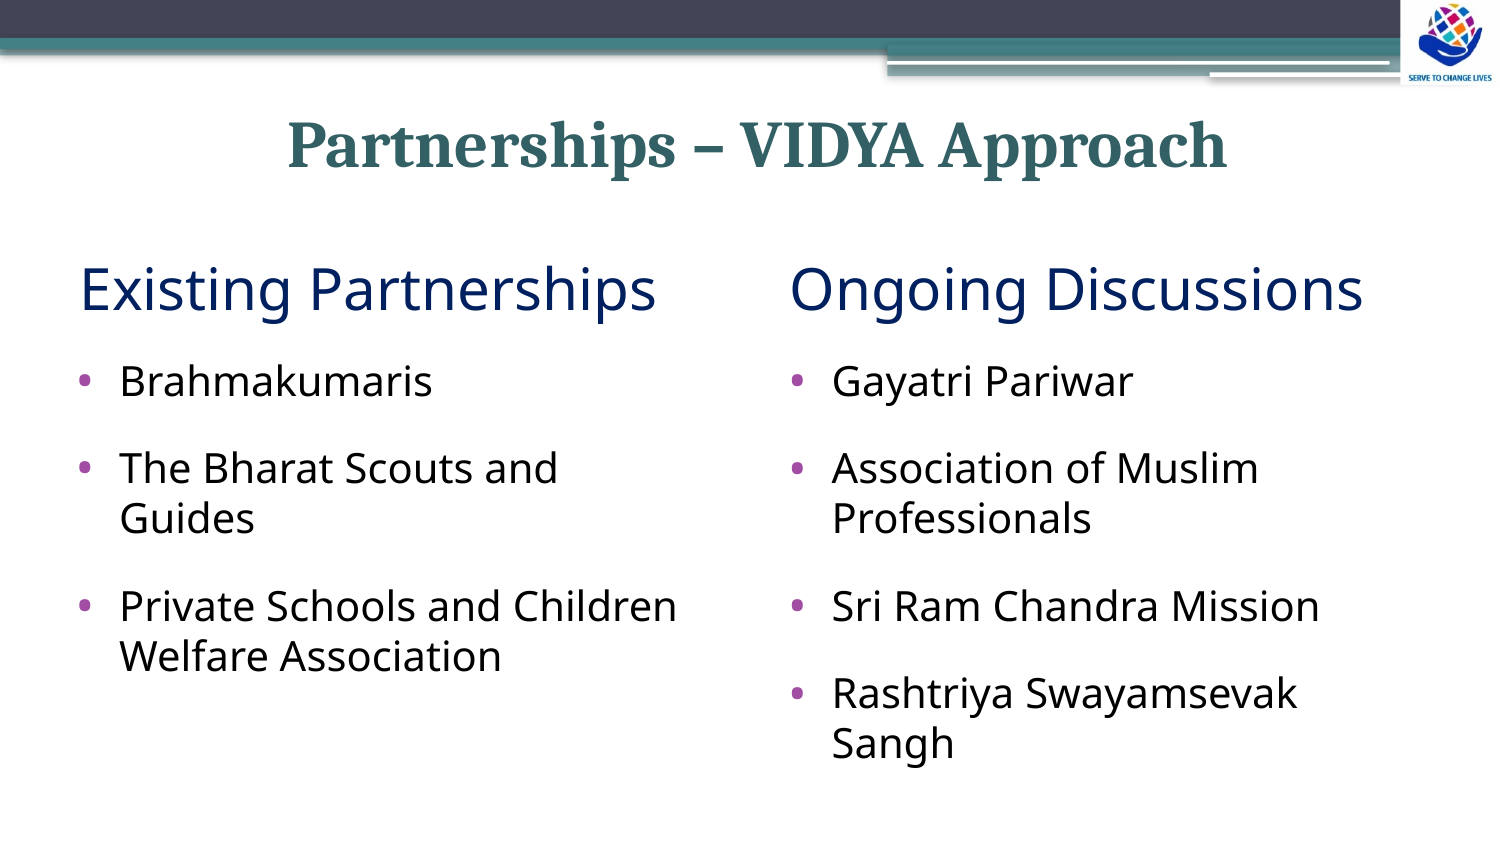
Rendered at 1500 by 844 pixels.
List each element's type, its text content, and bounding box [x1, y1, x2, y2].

text_box Partnerships – VIDYA Approach [224, 84, 1292, 197]
picture [1400, 0, 1500, 85]
text_box Gayatri Pariwar Association of Muslim Professionals Sri Ram Chandra Mission Rashtriya Swayamsevak Sangh [774, 346, 1413, 817]
text_box Ongoing Discussions [774, 240, 1413, 335]
list Brahmakumaris The Bharat Scouts and Guides Private Schools and Children Welfare Association [62, 346, 698, 672]
title Existing Partnerships [64, 240, 703, 335]
